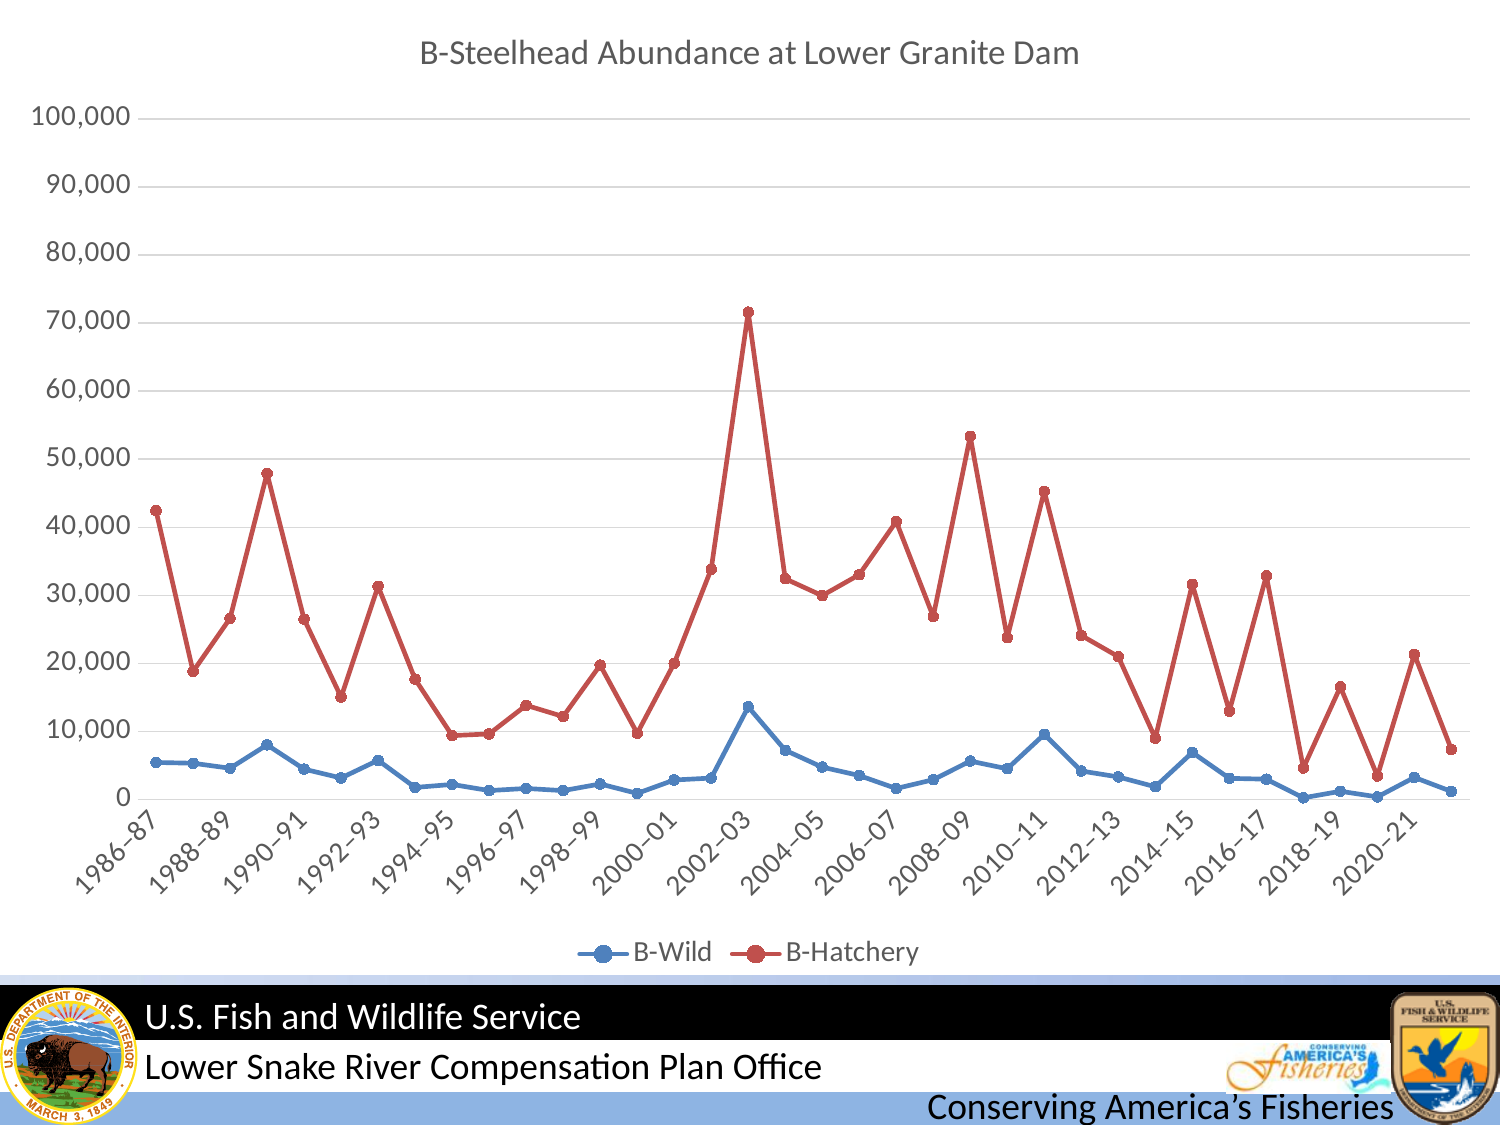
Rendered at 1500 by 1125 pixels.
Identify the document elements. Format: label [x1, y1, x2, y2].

chart [0, 0, 1500, 976]
picture [1226, 992, 1500, 1125]
picture [0, 976, 1500, 985]
